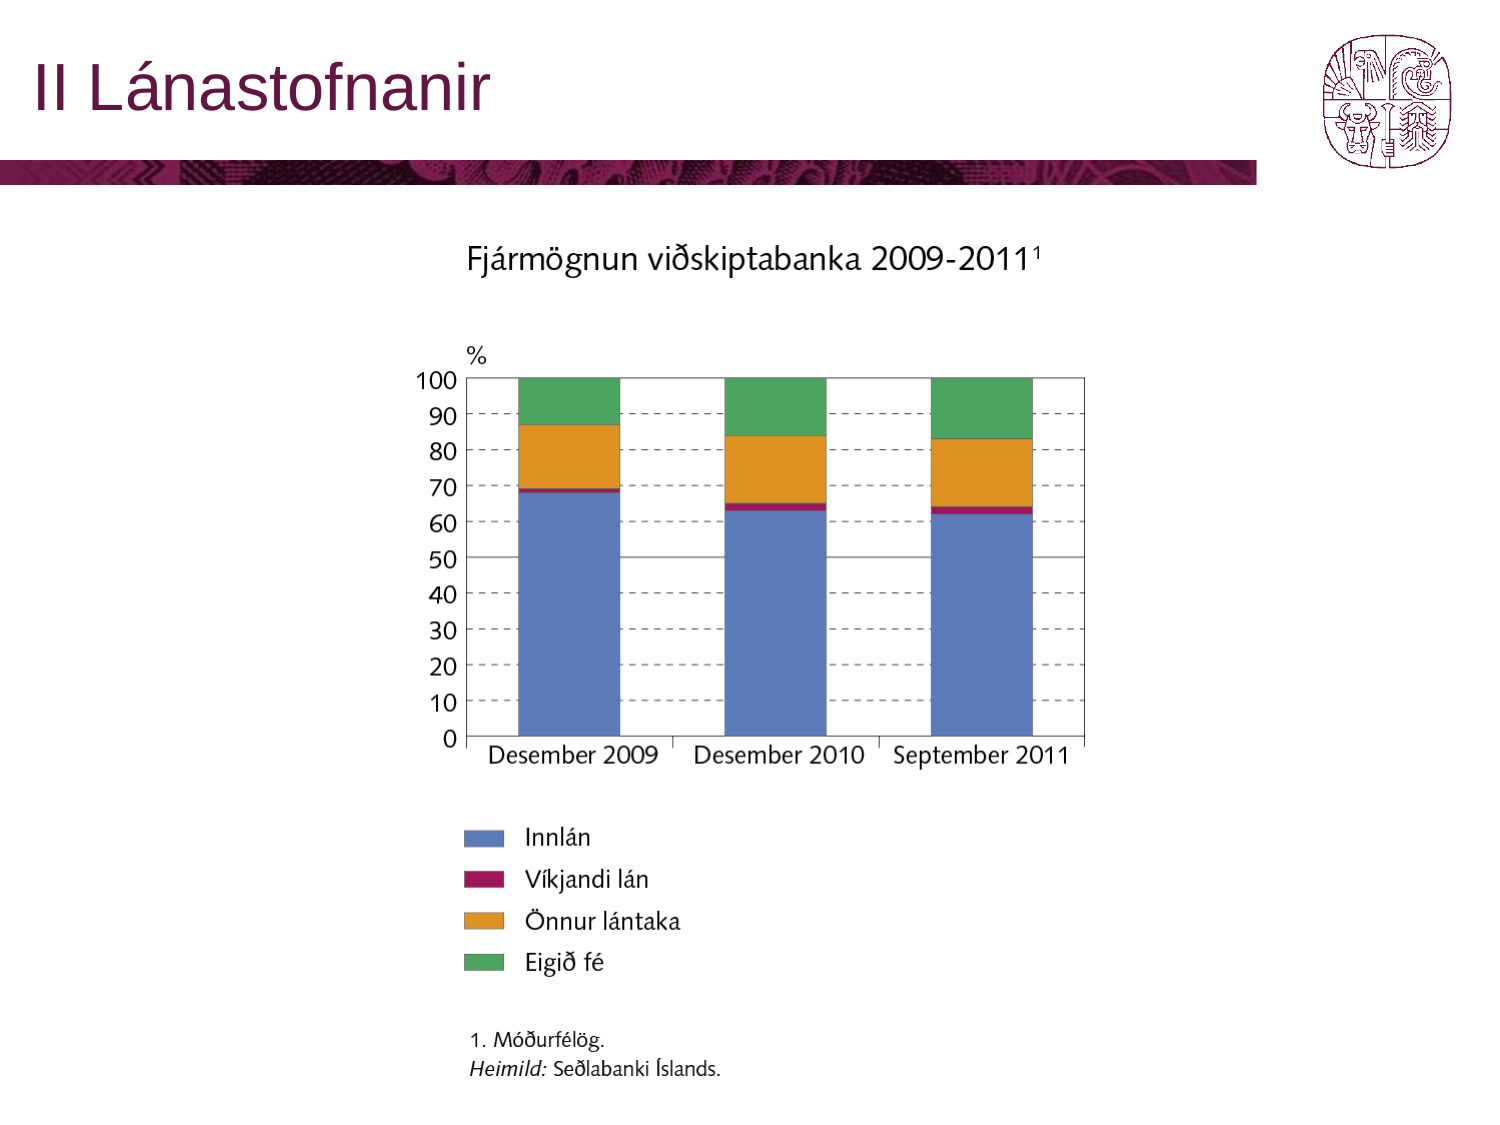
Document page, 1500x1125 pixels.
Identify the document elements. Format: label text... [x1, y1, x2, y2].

picture [1316, 31, 1456, 173]
picture [0, 160, 1258, 185]
title II Lánastofnanir [17, 19, 1247, 149]
picture [415, 231, 1085, 1082]
